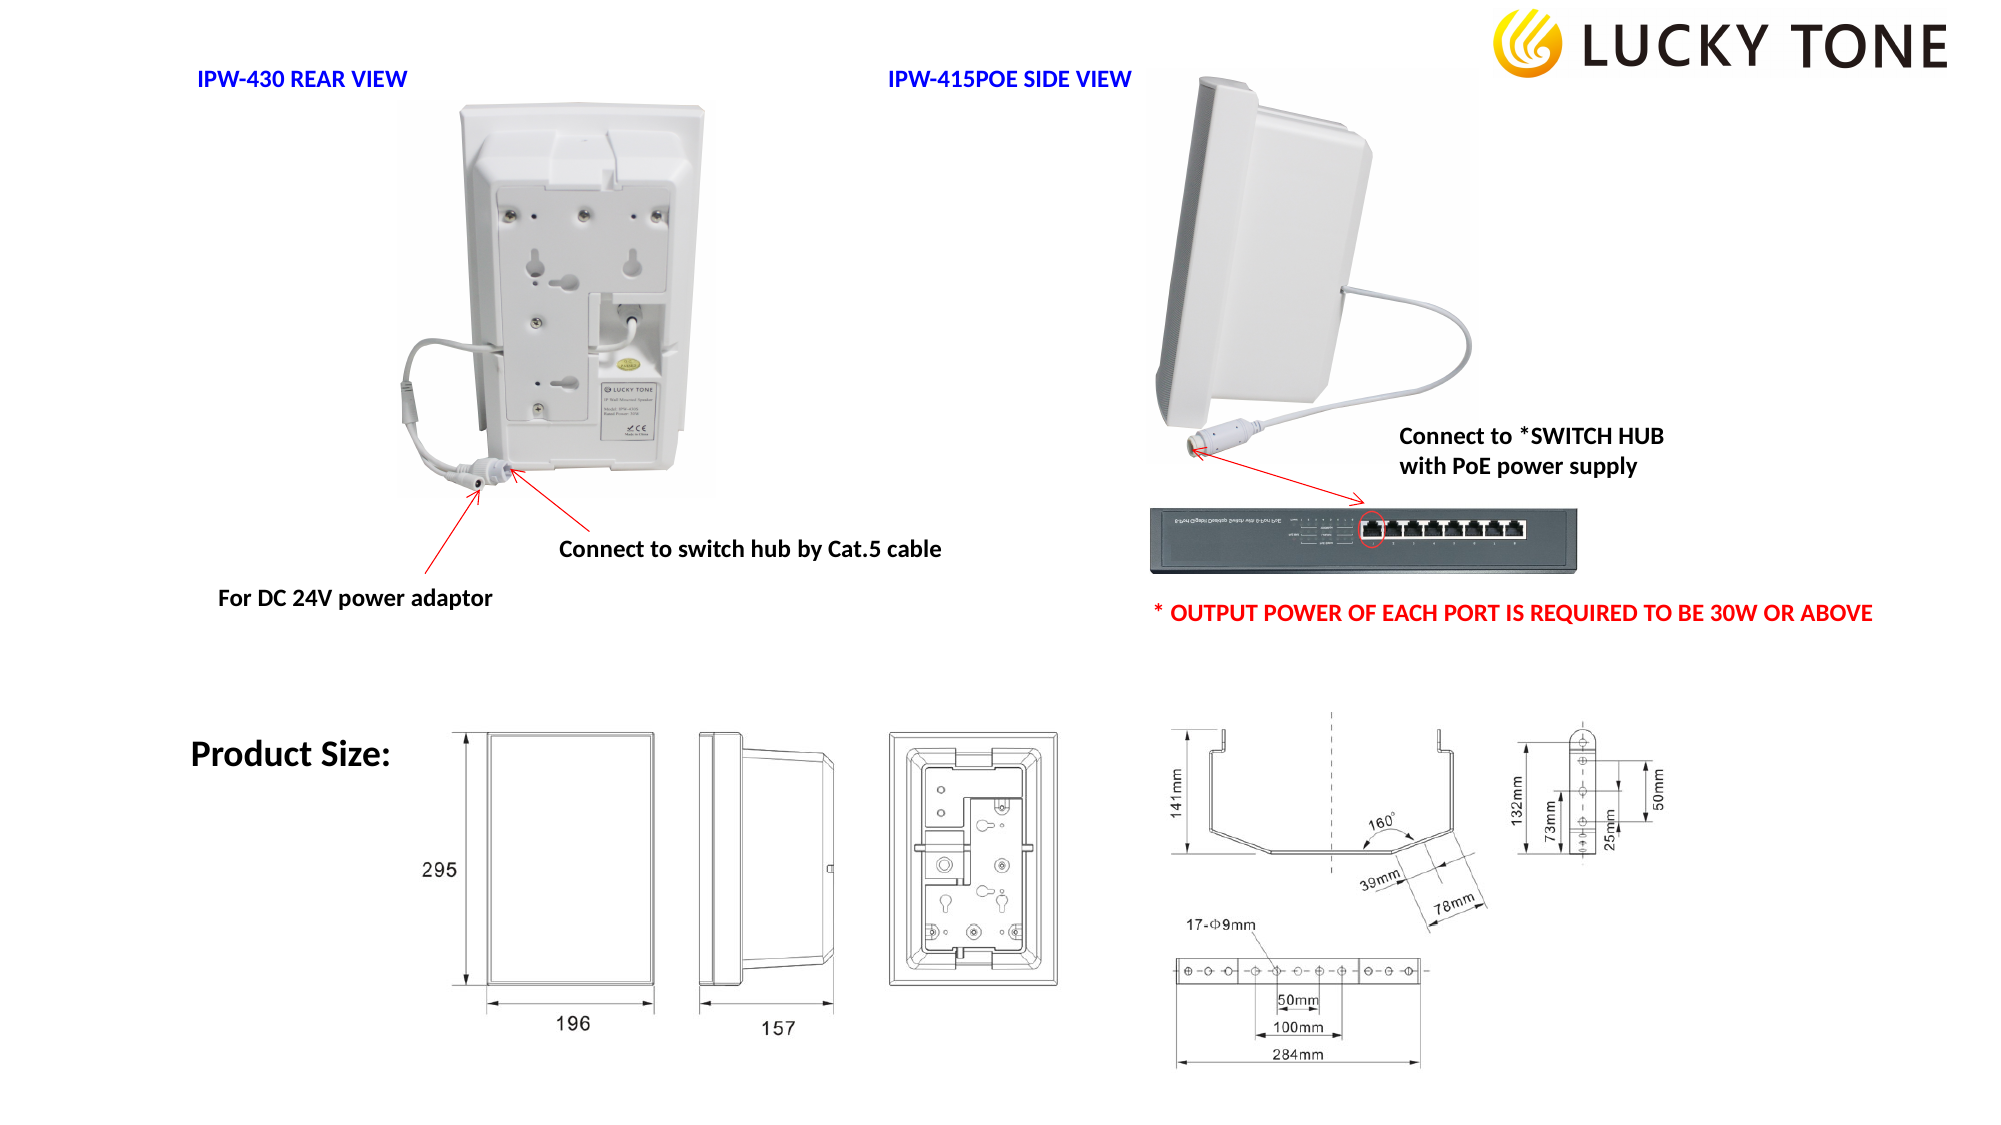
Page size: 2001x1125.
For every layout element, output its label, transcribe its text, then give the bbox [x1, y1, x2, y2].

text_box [1191, 449, 1365, 504]
text_box For DC 24V power adaptor [203, 573, 509, 619]
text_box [424, 489, 480, 574]
picture [407, 712, 1688, 1090]
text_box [510, 468, 590, 532]
text_box IPW-415POE SIDE VIEW [873, 55, 1148, 100]
text_box Connect to *SWITCH HUB with PoE power supply [1384, 411, 1686, 487]
text_box Connect to switch hub by Cat.5 cable [544, 525, 957, 571]
picture [397, 100, 716, 498]
picture [1493, 8, 1947, 78]
text_box * OUTPUT POWER OF EACH PORT IS REQUIRED TO BE 30W OR ABOVE [1137, 589, 1890, 634]
picture [1149, 503, 1580, 574]
text_box Product Size: [176, 721, 407, 782]
picture [1146, 68, 1479, 464]
text_box IPW-430 REAR VIEW [182, 55, 424, 100]
